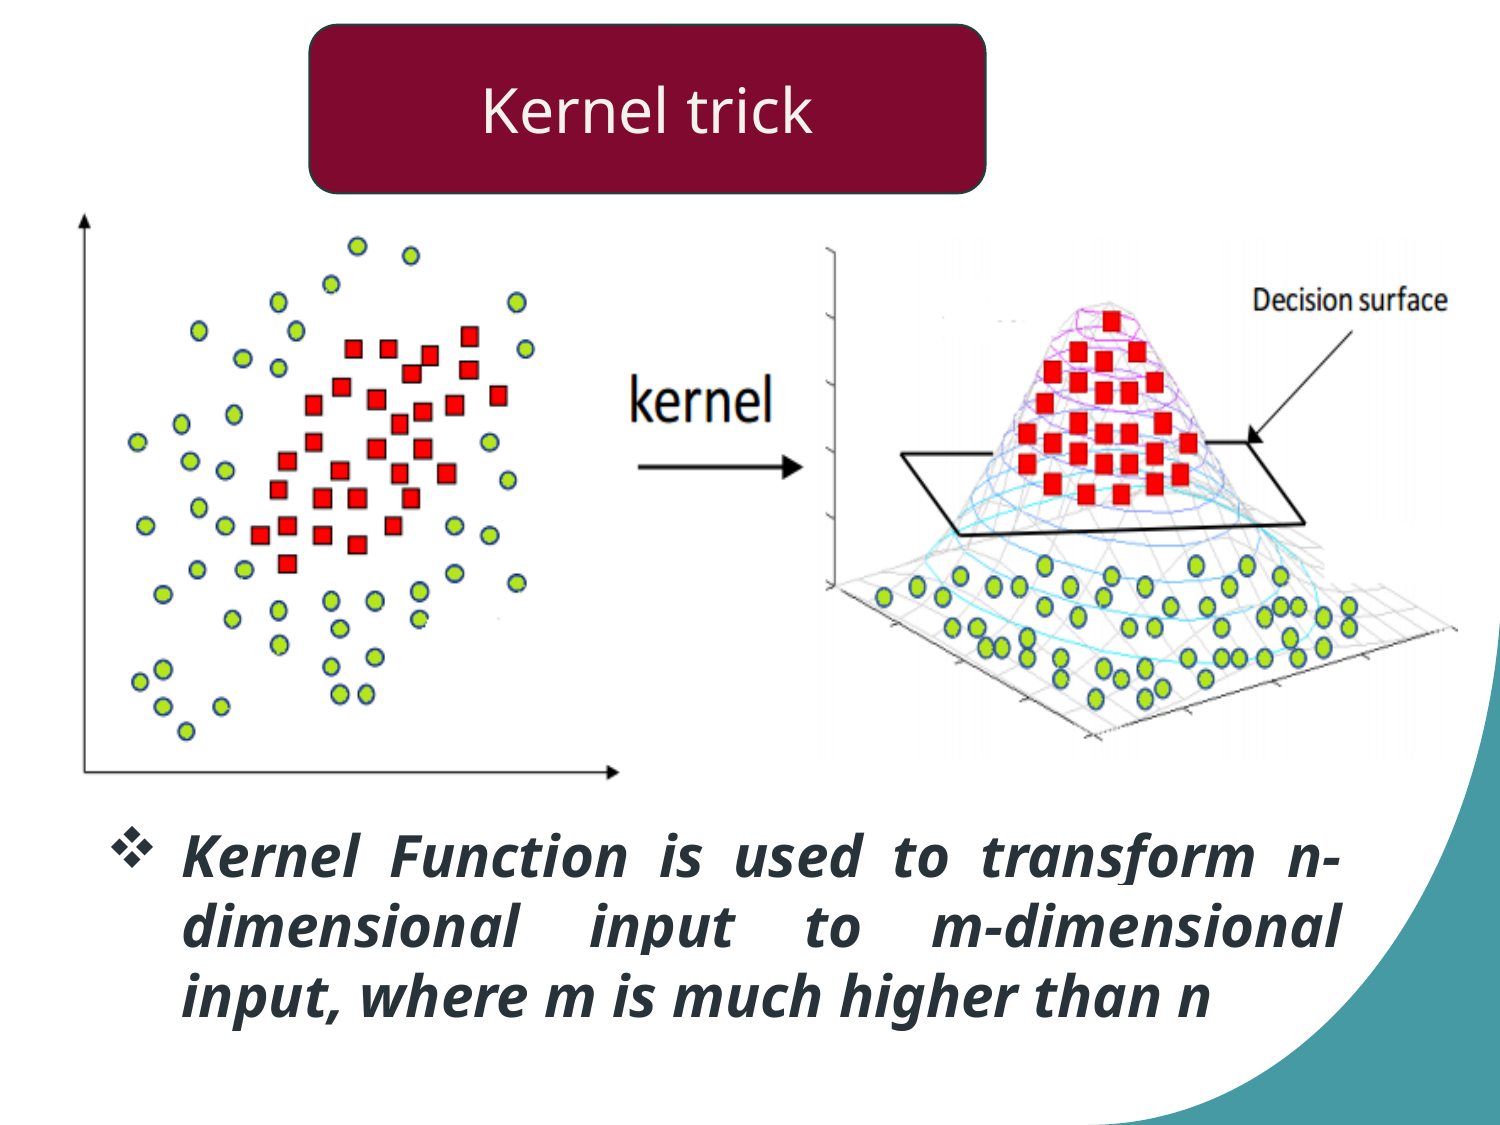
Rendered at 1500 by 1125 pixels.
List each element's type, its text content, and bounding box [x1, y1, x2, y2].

text_box Kernel trick [308, 23, 987, 171]
text_box Kernel Function is used to transform n-dimensional input to m-dimensional input, where m is much higher than n [92, 812, 1357, 1037]
picture [42, 171, 1458, 812]
